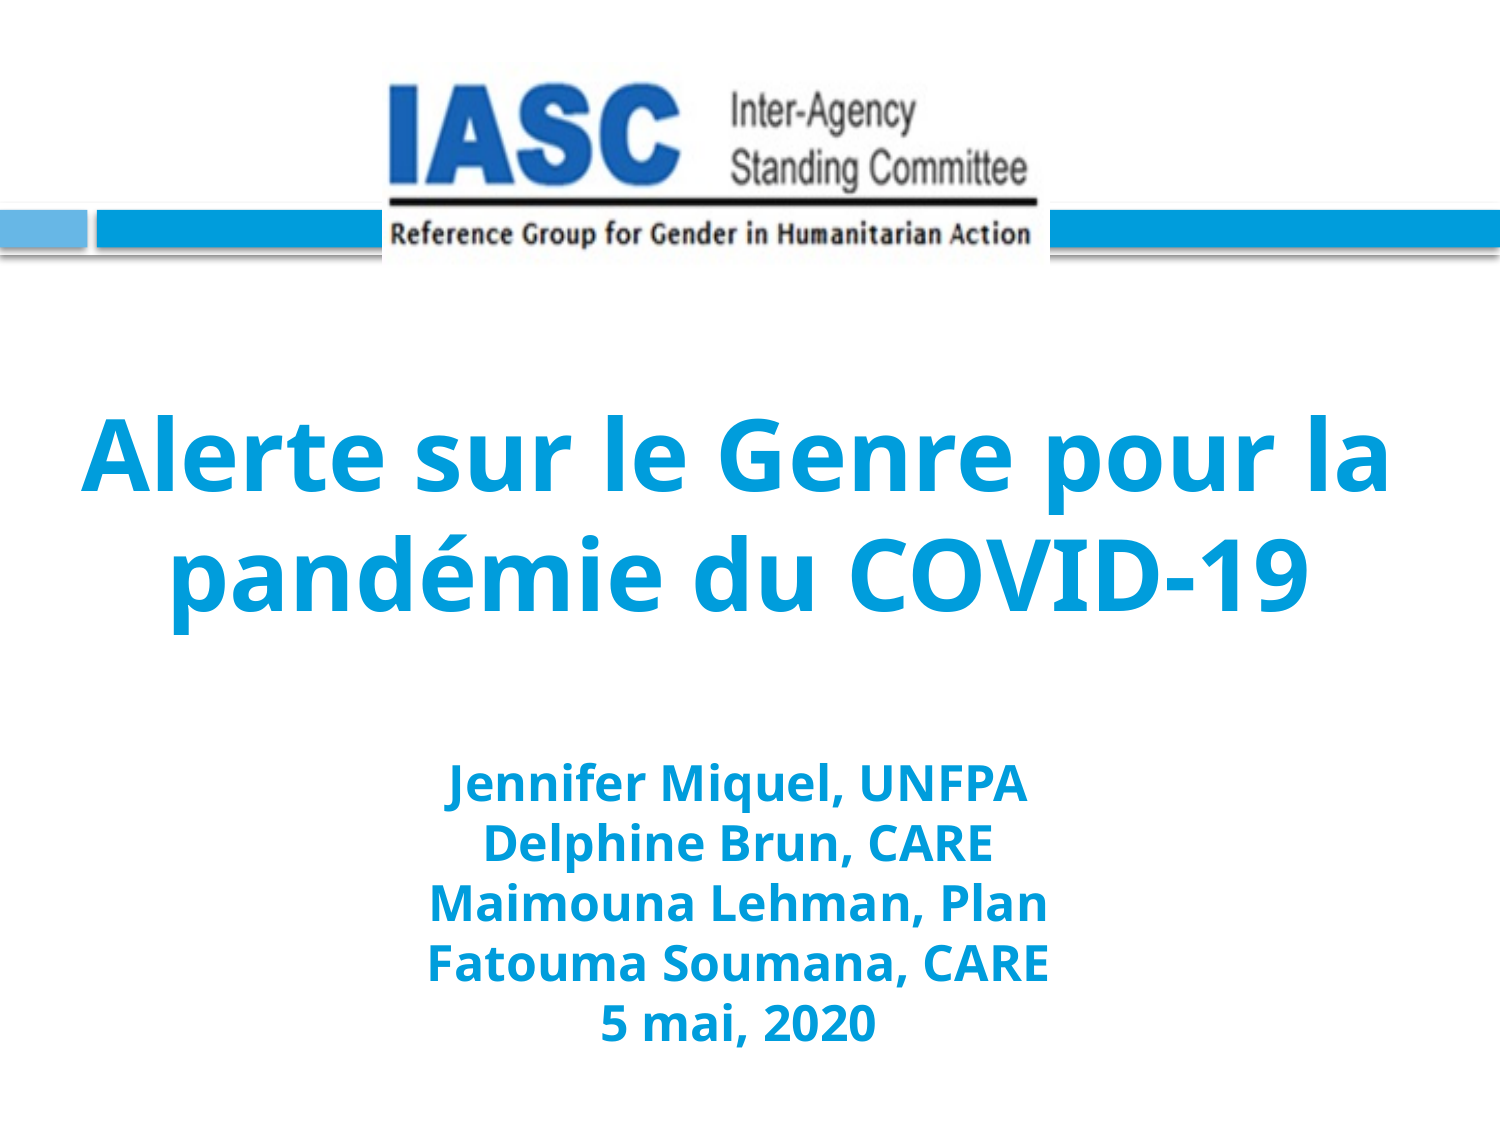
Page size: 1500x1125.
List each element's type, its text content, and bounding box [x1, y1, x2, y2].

picture [382, 62, 1050, 275]
title Alerte sur le Genre pour la pandémie du COVID-19 Jennifer Miquel, UNFPA Delphine Brun, CARE Maimouna Lehman, Plan Fatouma Soumana, CARE 5 mai, 2020 [19, 367, 1458, 1075]
text_box [19, 236, 1413, 447]
